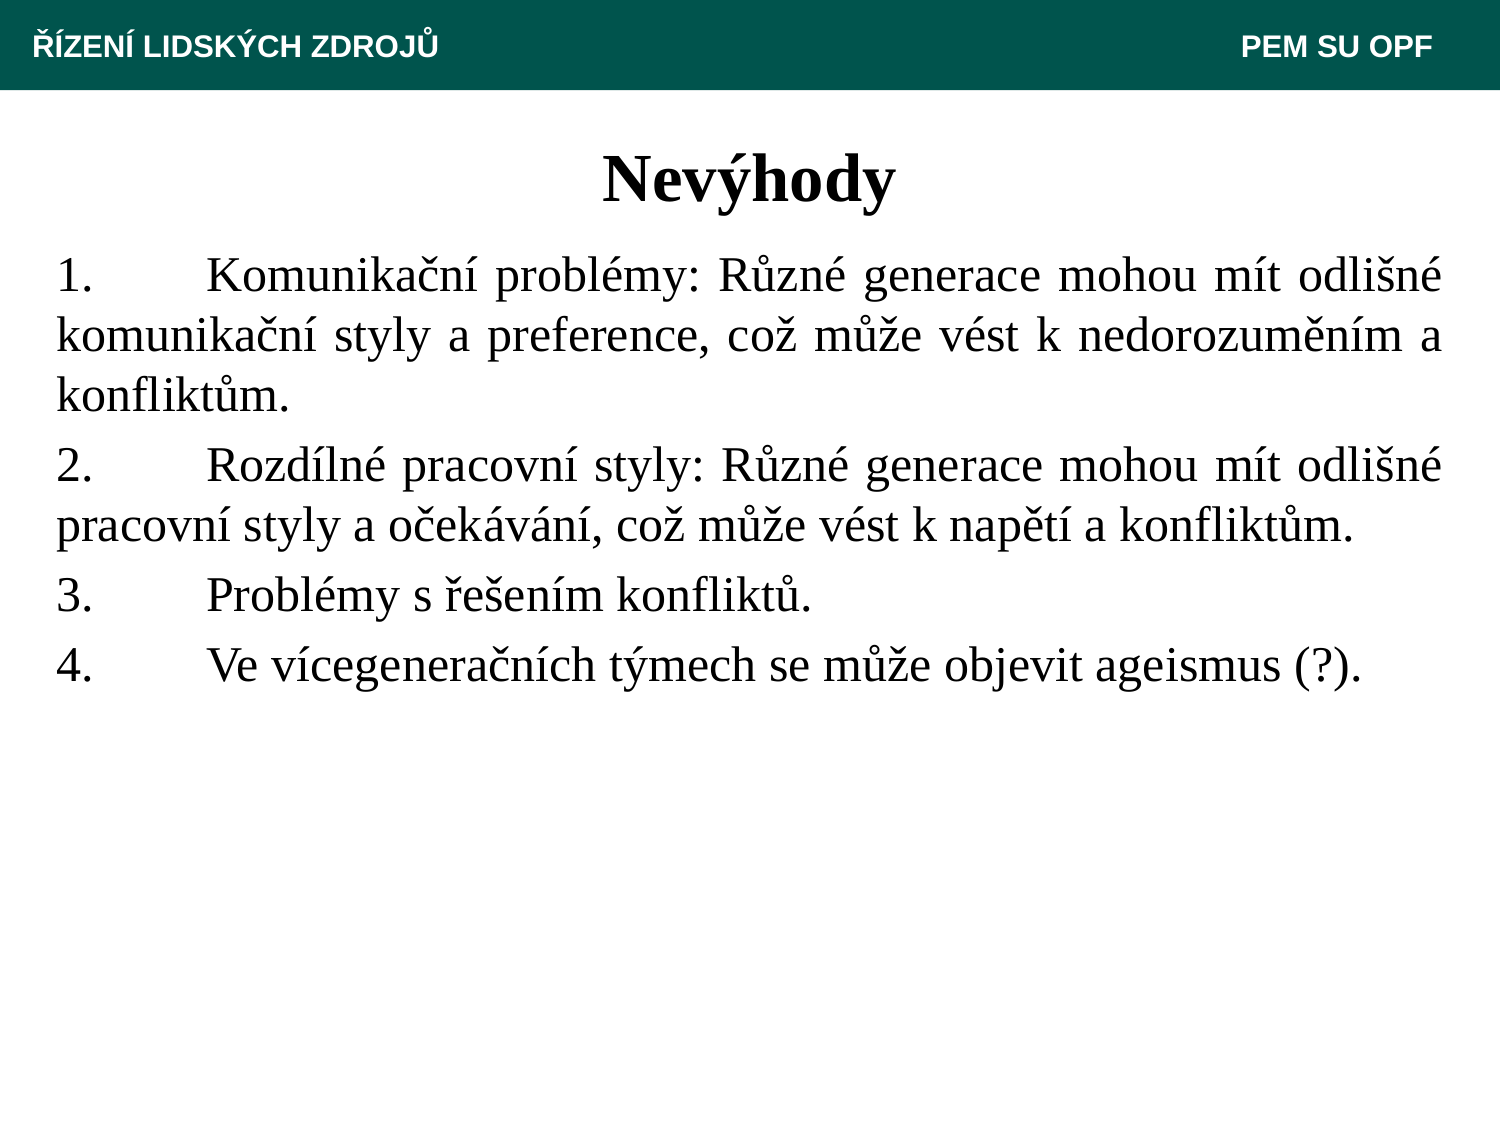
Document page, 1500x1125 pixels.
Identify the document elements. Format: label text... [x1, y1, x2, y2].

list 1. Komunikační problémy: Různé generace mohou mít odlišné komunikační styly a preference, což může vést k nedorozuměním a konfliktům. 2. Rozdílné pracovní styly: Různé generace mohou mít odlišné pracovní styly a očekávání, což může vést k napětí a konfliktům. 3. Problémy s řešením konfliktů. 4. Ve vícegeneračních týmech se může objevit ageismus (?). [41, 234, 1459, 1071]
text_box ŘÍZENÍ LIDSKÝCH ZDROJŮ PEM SU OPF [0, 0, 1500, 92]
title Nevýhody [111, 113, 1388, 234]
